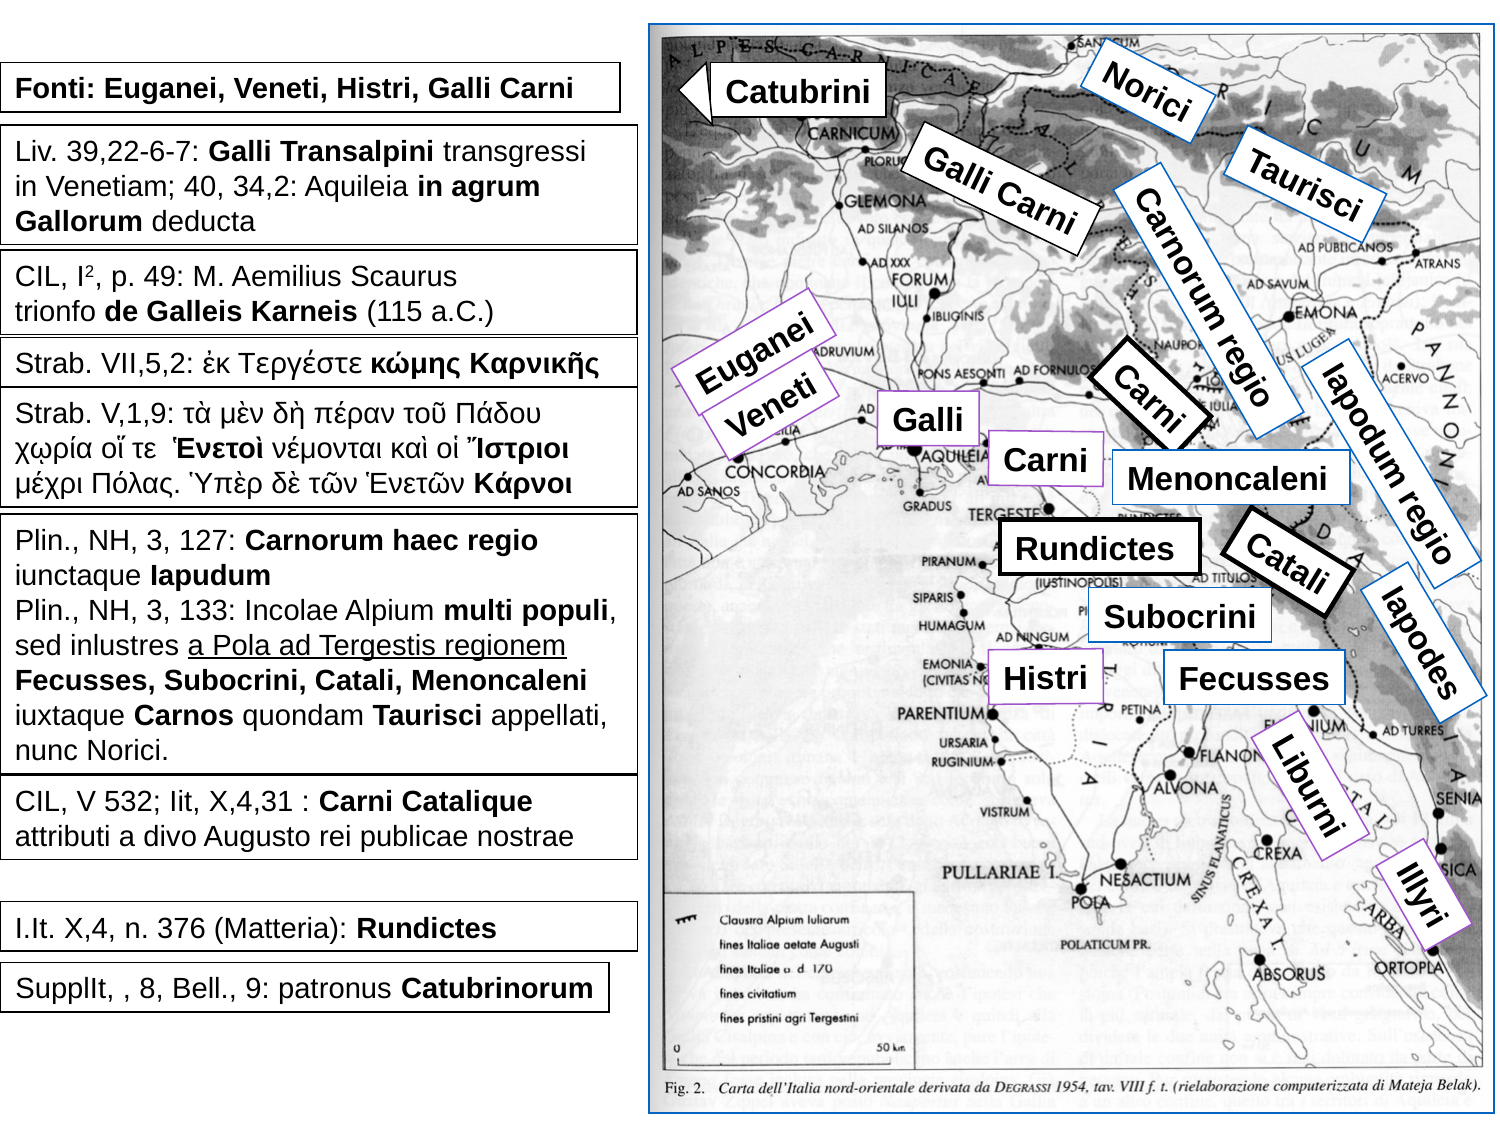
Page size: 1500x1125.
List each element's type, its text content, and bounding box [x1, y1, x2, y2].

text_box SupplIt, , 8, Bell., 9: patronus Catubrinorum [0, 962, 609, 1013]
text_box Plin., NH, 3, 127: Carnorum haec regio iunctaque Iapudum Plin., NH, 3, 133: Incolae Alpium multi populi, sed inlustres a Pola ad Tergestis regionem Fecusses, Subocrini, Catali, Menoncaleni iuxtaque Carnos quondam Taurisci appellati, nunc Norici. [0, 514, 638, 774]
text_box I.It. X,4, n. 376 (Matteria): Rundictes [0, 901, 638, 952]
text_box Strab. V,1,9: τὰ μὲν δὴ πέραν τοῦ Πάδου χῳρία οἵ τε Ἑνετοὶ νέμονται καὶ οἱ Ἴστριοι μέχρι Πόλας. Ὑπὲρ δὲ τῶν Ἑνετῶν Kάρνοι [0, 387, 638, 508]
text_box Liv. 39,22-6-7: Galli Transalpini transgressi in Venetiam; 40, 34,2: Aquileia in agrum Gallorum deducta [0, 124, 638, 245]
text_box CIL, I2, p. 49: M. Aemilius Scaurus trionfo de Galleis Karneis (115 a.C.) [0, 249, 637, 335]
text_box CIL, V 532; Iit, X,4,31 : Carni Catalique attributi a divo Augusto rei publicae nostrae [0, 774, 638, 860]
text_box Strab. VII,5,2: ἐκ Τεργέστε κώμης Kαρνικῆς [0, 337, 638, 387]
picture [649, 24, 1494, 1113]
text_box Fonti: Euganei, Veneti, Histri, Galli Carni [0, 62, 621, 113]
